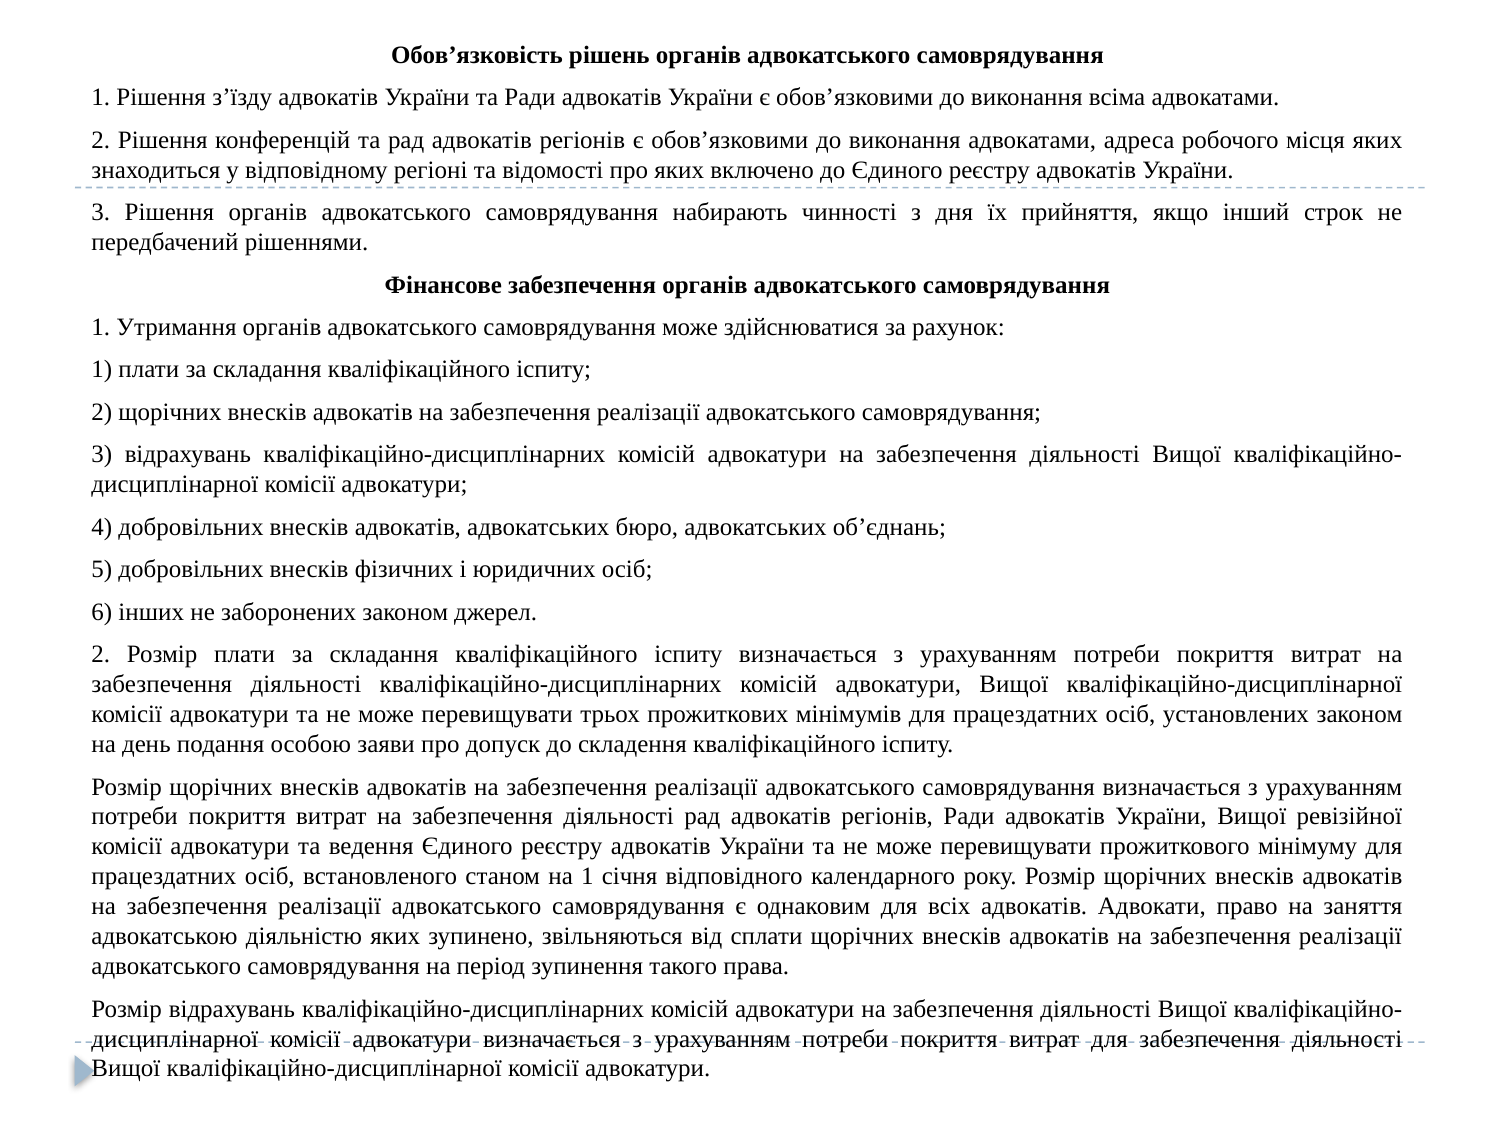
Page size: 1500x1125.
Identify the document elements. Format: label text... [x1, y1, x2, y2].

list Обов’язковість рішень органів адвокатського самоврядування 1. Рішення з’їзду адвокатів України та Ради адвокатів України є обов’язковими до виконання всіма адвокатами. 2. Рішення конференцій та рад адвокатів регіонів є обов’язковими до виконання адвокатами, адреса робочого місця яких знаходиться у відповідному регіоні та відомості про яких включено до Єдиного реєстру адвокатів України. 3. Рішення органів адвокатського самоврядування набирають чинності з дня їх прийняття, якщо інший строк не передбачений рішеннями. Фінансове забезпечення органів адвокатського самоврядування 1. Утримання органів адвокатського самоврядування може здійснюватися за рахунок: 1) плати за складання кваліфікаційного іспиту; 2) щорічних внесків адвокатів на забезпечення реалізації адвокатського самоврядування; 3) відрахувань кваліфікаційно-дисциплінарних комісій адвокатури на забезпечення діяльності Вищої кваліфікаційно-дисциплінарної комісії адвокатури; 4) добровільних внесків адвокатів, адвокатських бюро, адвокатських об’єднань; 5) добровільних внесків фізичних і юридичних осіб; 6) інших не заборонених законом джерел. 2. Розмір плати за складання кваліфікаційного іспиту визначається з урахуванням потреби покриття витрат на забезпечення діяльності кваліфікаційно-дисциплінарних комісій адвокатури, Вищої кваліфікаційно-дисциплінарної комісії адвокатури та не може перевищувати трьох прожиткових мінімумів для працездатних осіб, установлених законом на день подання особою заяви про допуск до складення кваліфікаційного іспиту. Розмір щорічних внесків адвокатів на забезпечення реалізації адвокатського самоврядування визначається з урахуванням потреби покриття витрат на забезпечення діяльності рад адвокатів регіонів, Ради адвокатів України, Вищої ревізійної комісії адвокатури та ведення Єдиного реєстру адвокатів України та не може перевищувати прожиткового мінімуму для працездатних осіб, встановленого станом на 1 січня відповідного календарного року. Розмір щорічних внесків адвокатів на забезпечення реалізації адвокатського самоврядування є однаковим для всіх адвокатів. Адвокати, право на заняття адвокатською діяльністю яких зупинено, звільняються від сплати щорічних внесків адвокатів на забезпечення реалізації адвокатського самоврядування на період зупинення такого права. Розмір відрахувань кваліфікаційно-дисциплінарних комісій адвокатури на забезпечення діяльності Вищої кваліфікаційно-дисциплінарної комісії адвокатури визначається з урахуванням потреби покриття витрат для забезпечення діяльності Вищої кваліфікаційно-дисциплінарної комісії адвокатури. [76, 30, 1420, 1106]
